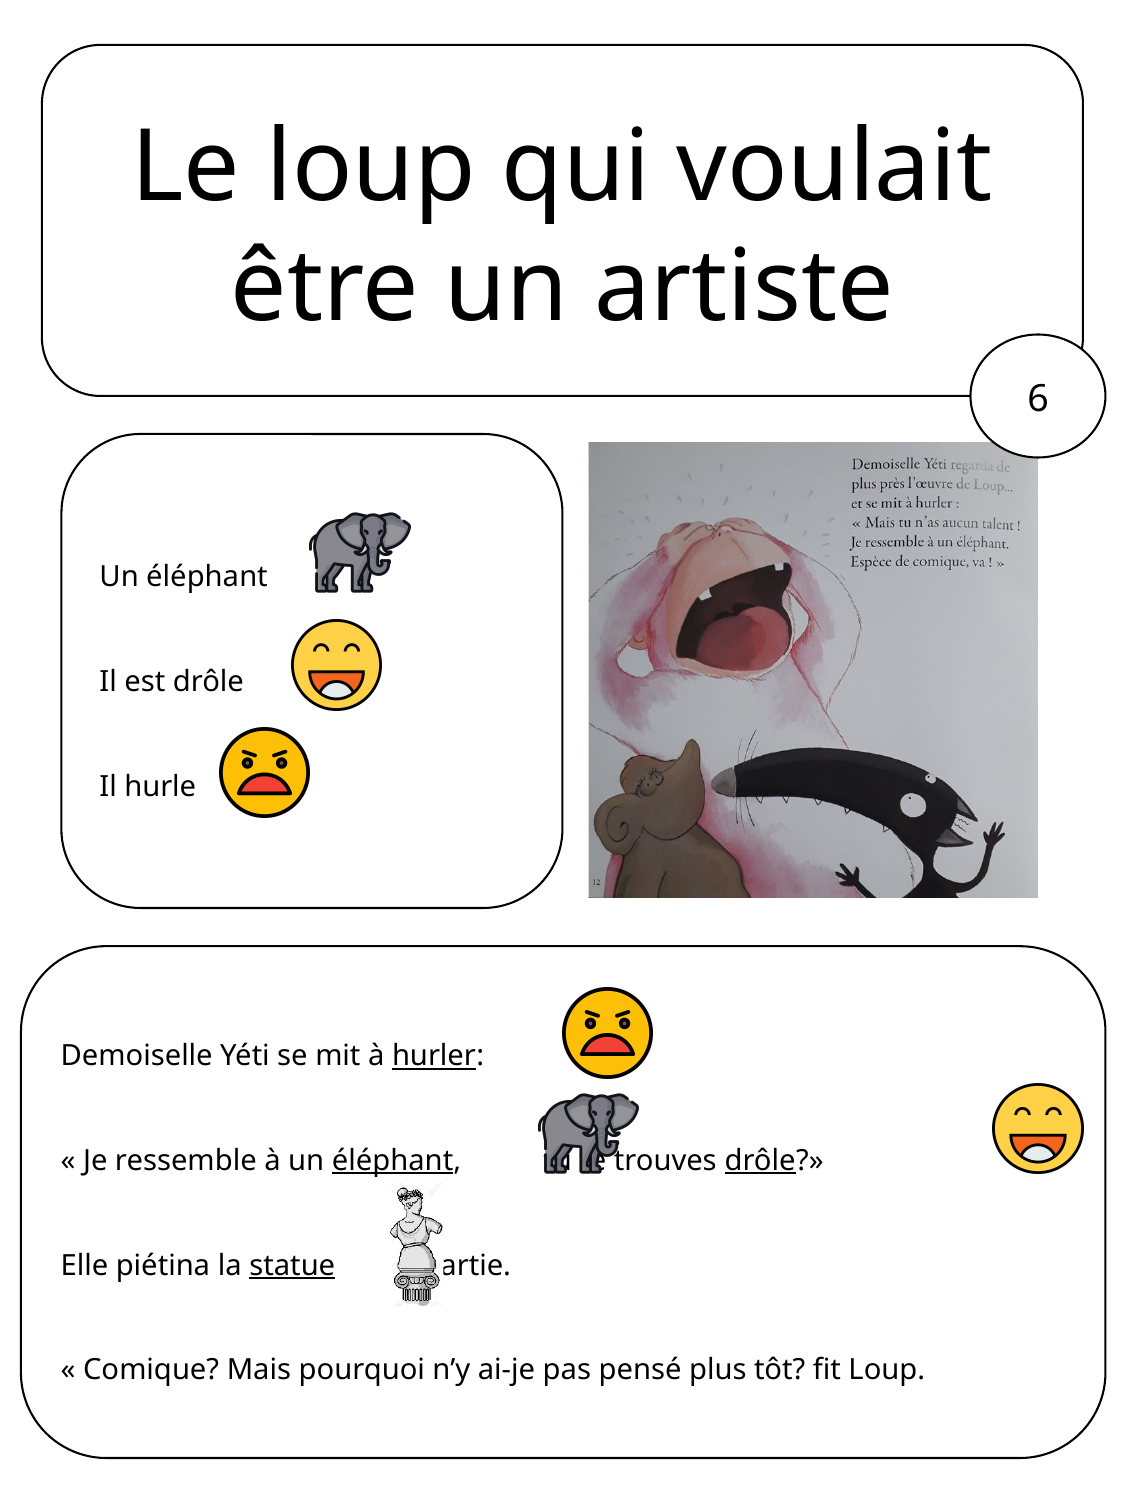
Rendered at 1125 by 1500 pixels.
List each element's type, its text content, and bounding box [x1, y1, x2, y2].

picture [291, 619, 382, 711]
text_box Un éléphant Il est drôle Il hurle [60, 432, 564, 910]
picture [562, 987, 653, 1079]
picture [309, 502, 411, 603]
picture [588, 442, 1038, 898]
text_box Le loup qui voulait être un artiste [40, 43, 1084, 397]
text_box 6 [969, 333, 1107, 459]
text_box Demoiselle Yéti se mit à hurler: « Je ressemble à un éléphant, tu te trouves drôle?» Elle piétina la statue et partie. « Comique? Mais pourquoi n’y ai-je pas pensé plus tôt? fit Loup. [19, 945, 1107, 1460]
picture [387, 1183, 444, 1307]
picture [992, 1083, 1084, 1174]
picture [538, 1083, 639, 1184]
picture [219, 727, 310, 818]
